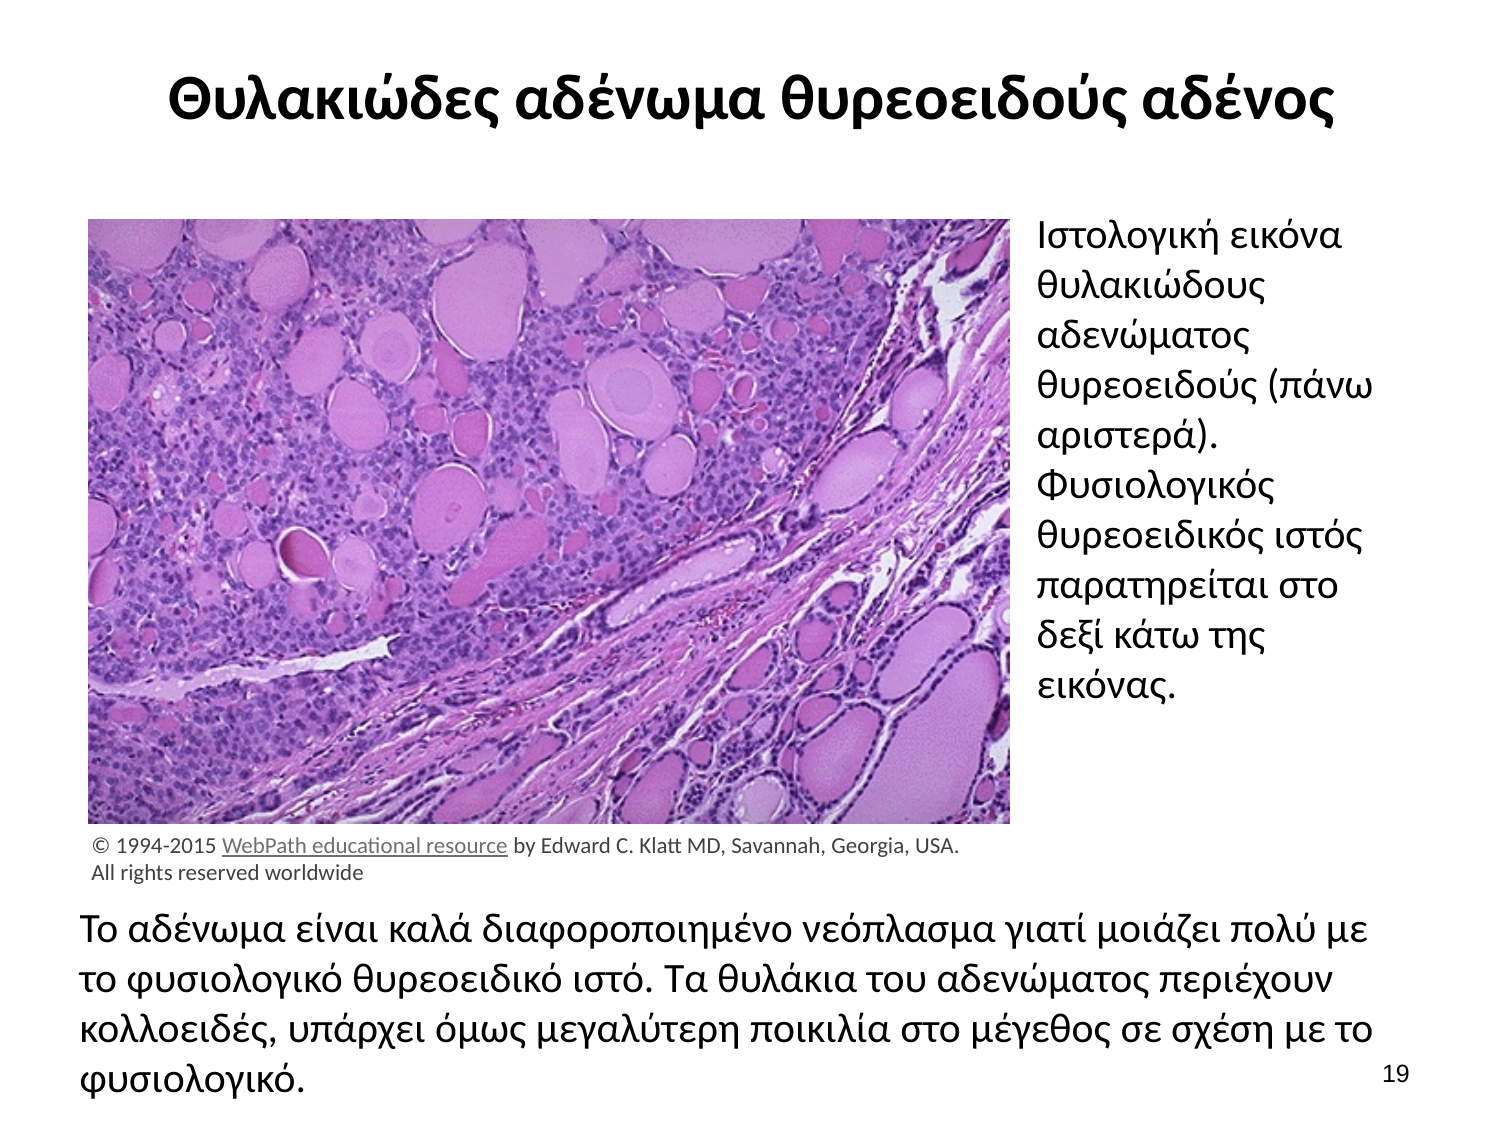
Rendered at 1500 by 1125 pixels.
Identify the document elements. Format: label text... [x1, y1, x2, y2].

picture [88, 219, 1011, 824]
text_box © 1994-2015 WebPath educational resource by Edward C. Klatt MD, Savannah, Georgia, USA. All rights reserved worldwide [76, 823, 997, 893]
text_box Το αδένωμα είναι καλά διαφοροποιημένο νεόπλασμα γιατί μοιάζει πολύ με το φυσιολογικό θυρεοειδικό ιστό. Τα θυλάκια του αδενώματος περιέχουν κολλοειδές, υπάρχει όμως μεγαλύτερη ποικιλία στο μέγεθος σε σχέση με το φυσιολογικό. [64, 893, 1400, 1109]
title Θυλακιώδες αδένωμα θυρεοειδούς αδένος [76, 19, 1427, 169]
list Ιστολογική εικόνα θυλακιώδους αδενώματος θυρεοειδούς (πάνω αριστερά). Φυσιολογικός θυρεοειδικός ιστός παρατηρείται στο δεξί κάτω της εικόνας. [1021, 198, 1402, 1026]
slide_number 18 [1400, 1042, 1425, 1103]
